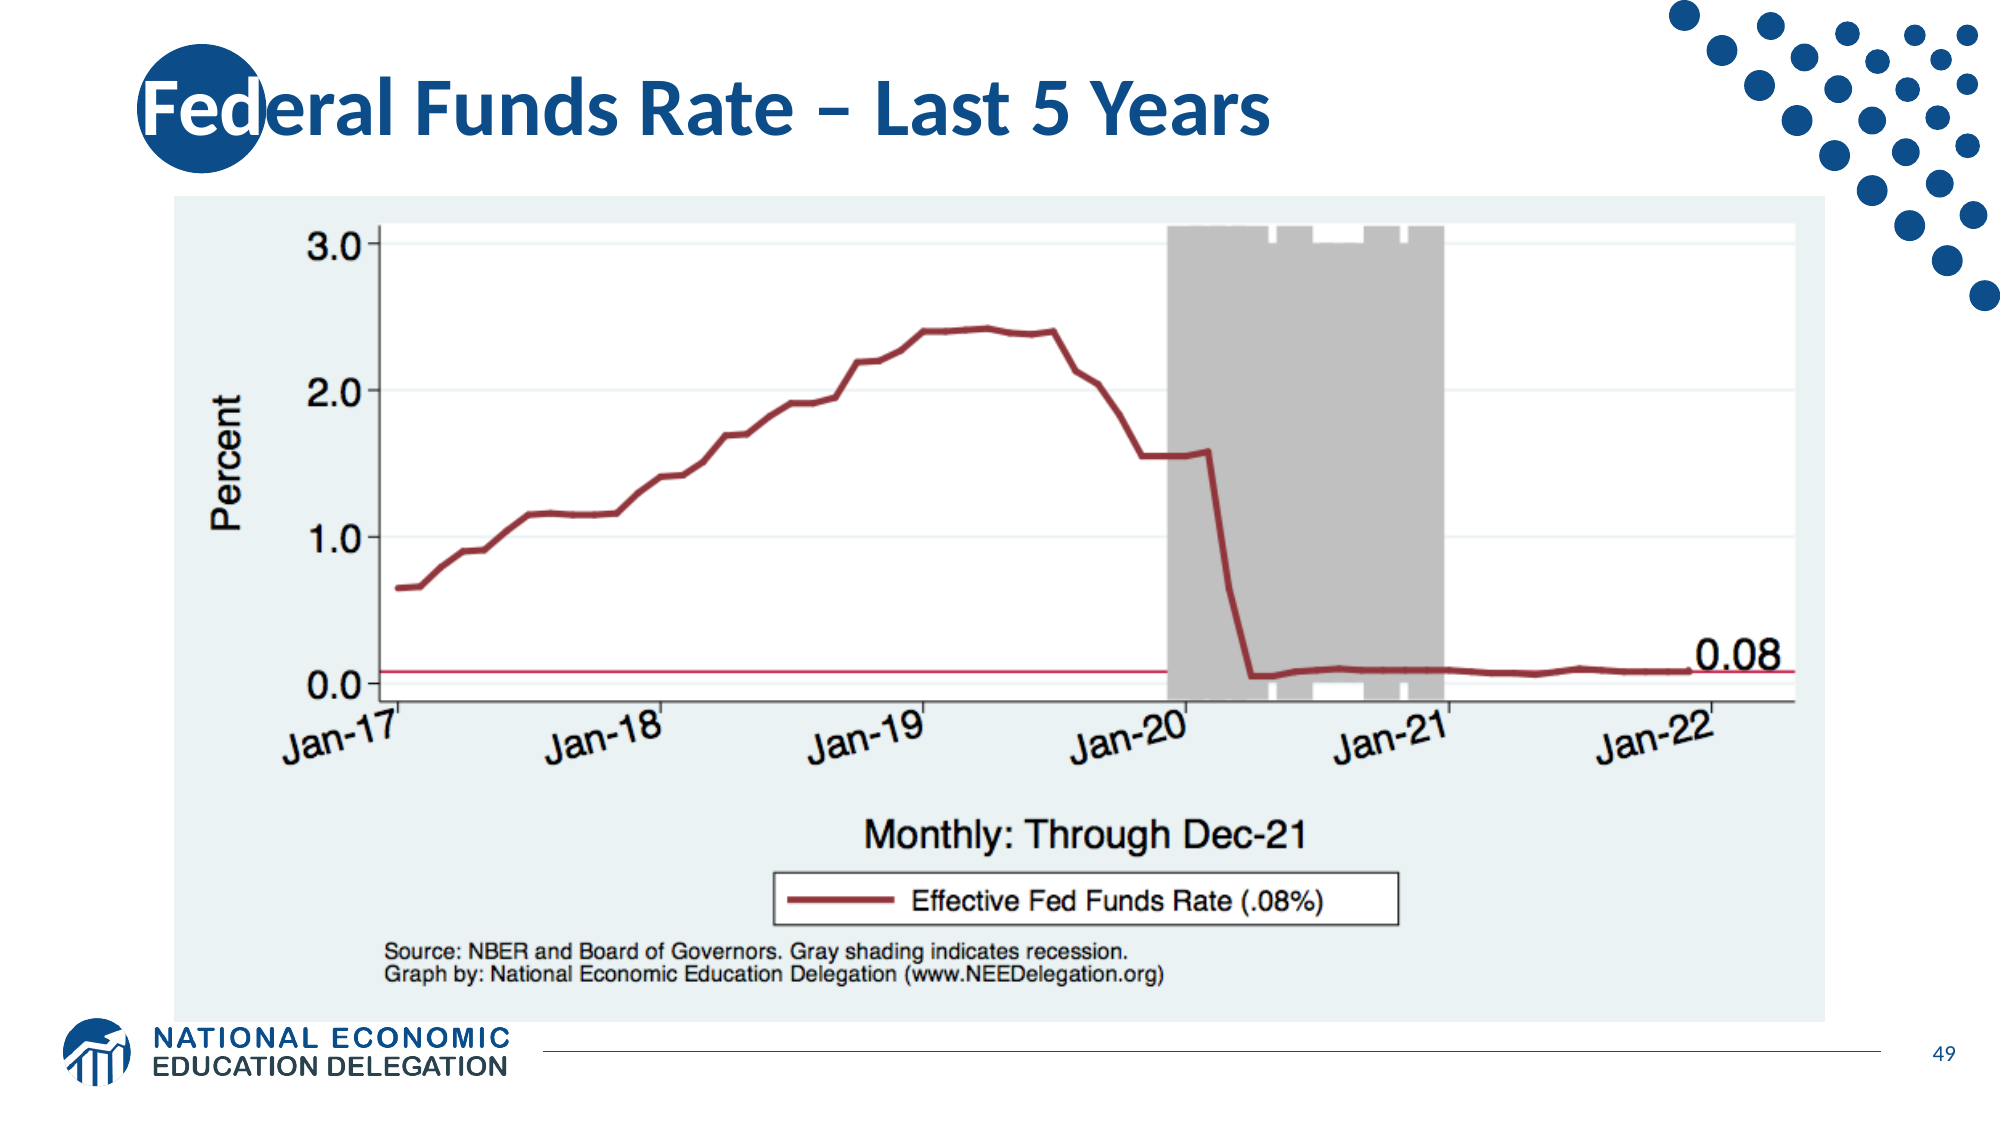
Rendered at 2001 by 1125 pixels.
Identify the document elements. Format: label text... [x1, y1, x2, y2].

title Federal Funds Rate – Last 5 Years [126, 0, 1852, 218]
picture [55, 1013, 520, 1091]
slide_number 49 [1521, 1022, 1972, 1082]
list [174, 196, 1825, 1022]
